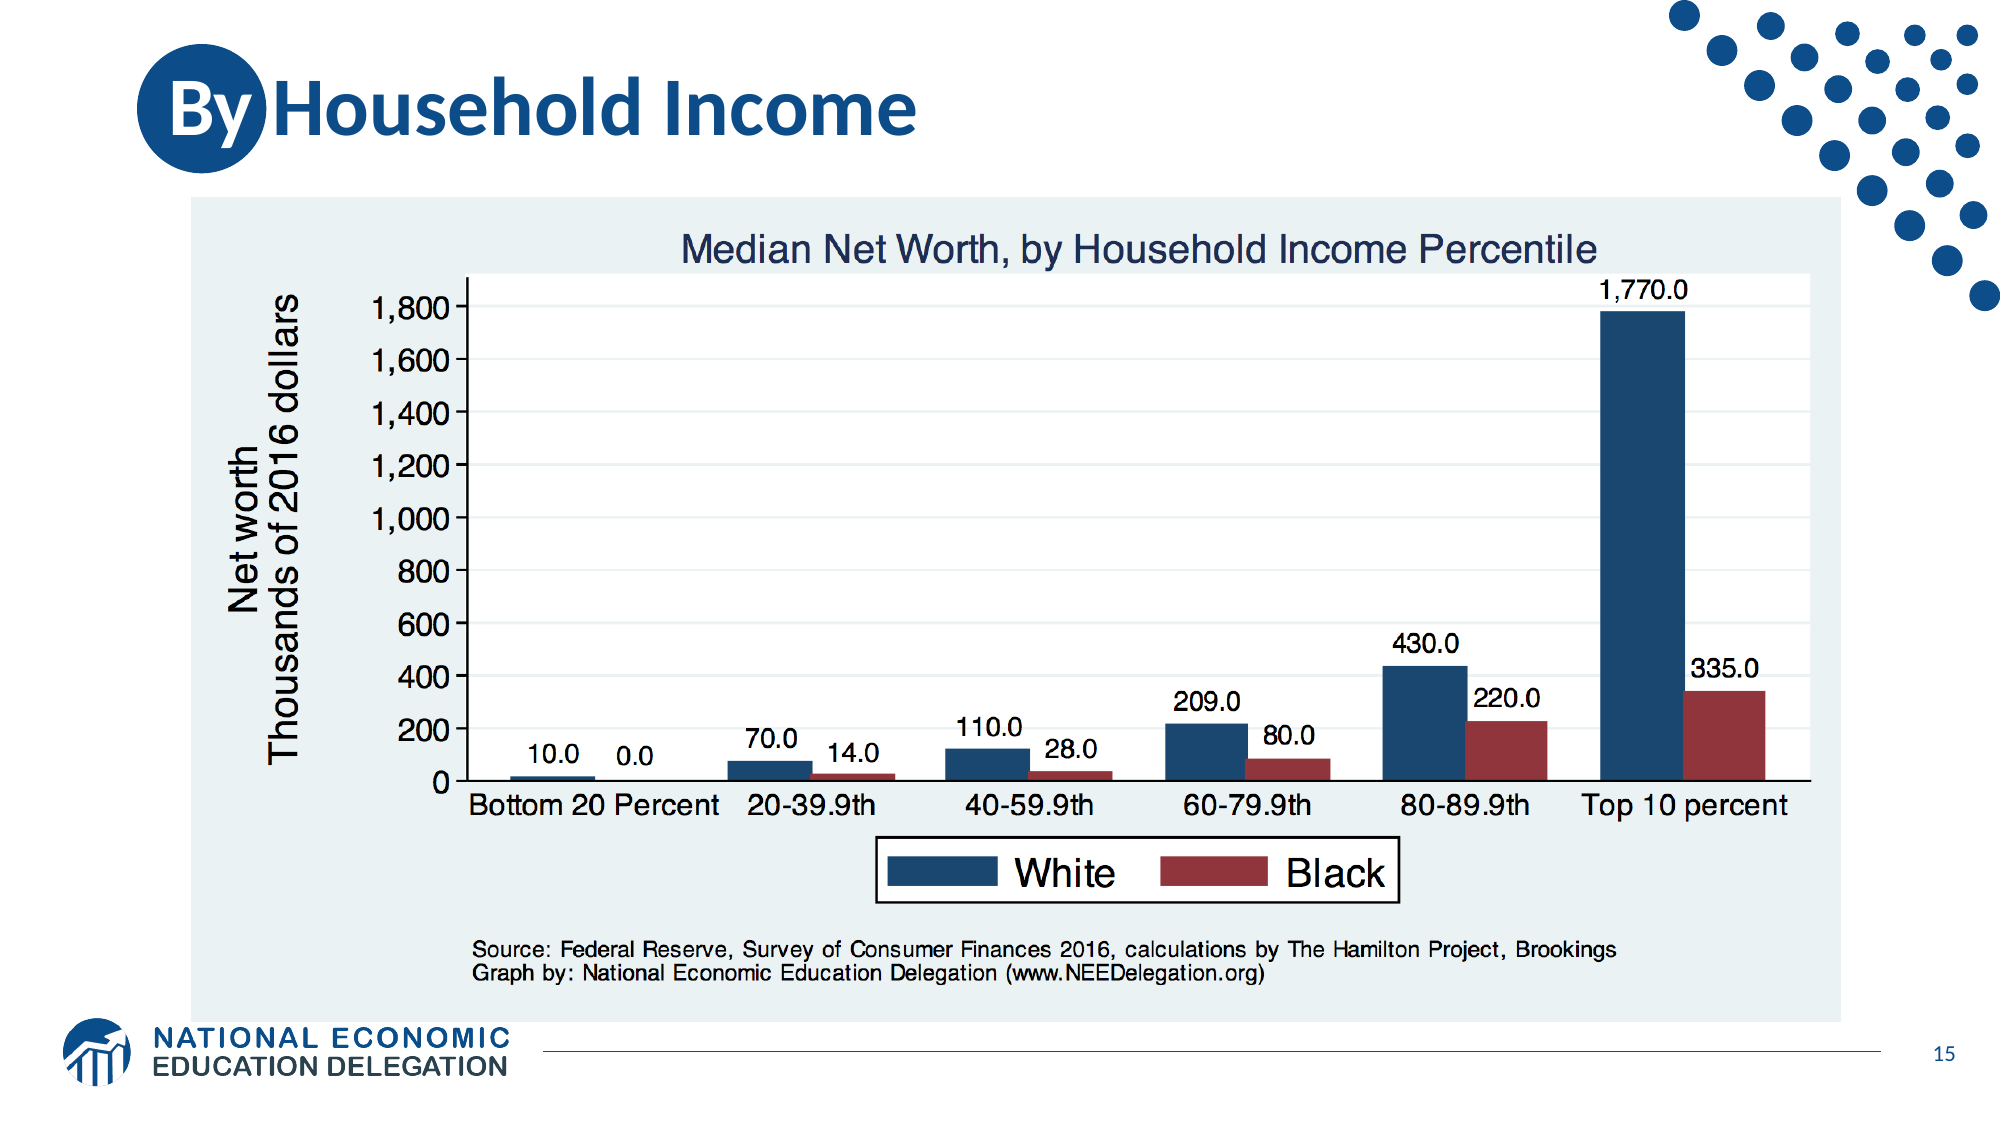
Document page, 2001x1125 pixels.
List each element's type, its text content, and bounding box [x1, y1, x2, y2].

picture [55, 197, 1841, 1091]
title By Household Income [153, 0, 1879, 218]
slide_number 15 [1521, 1022, 1972, 1082]
